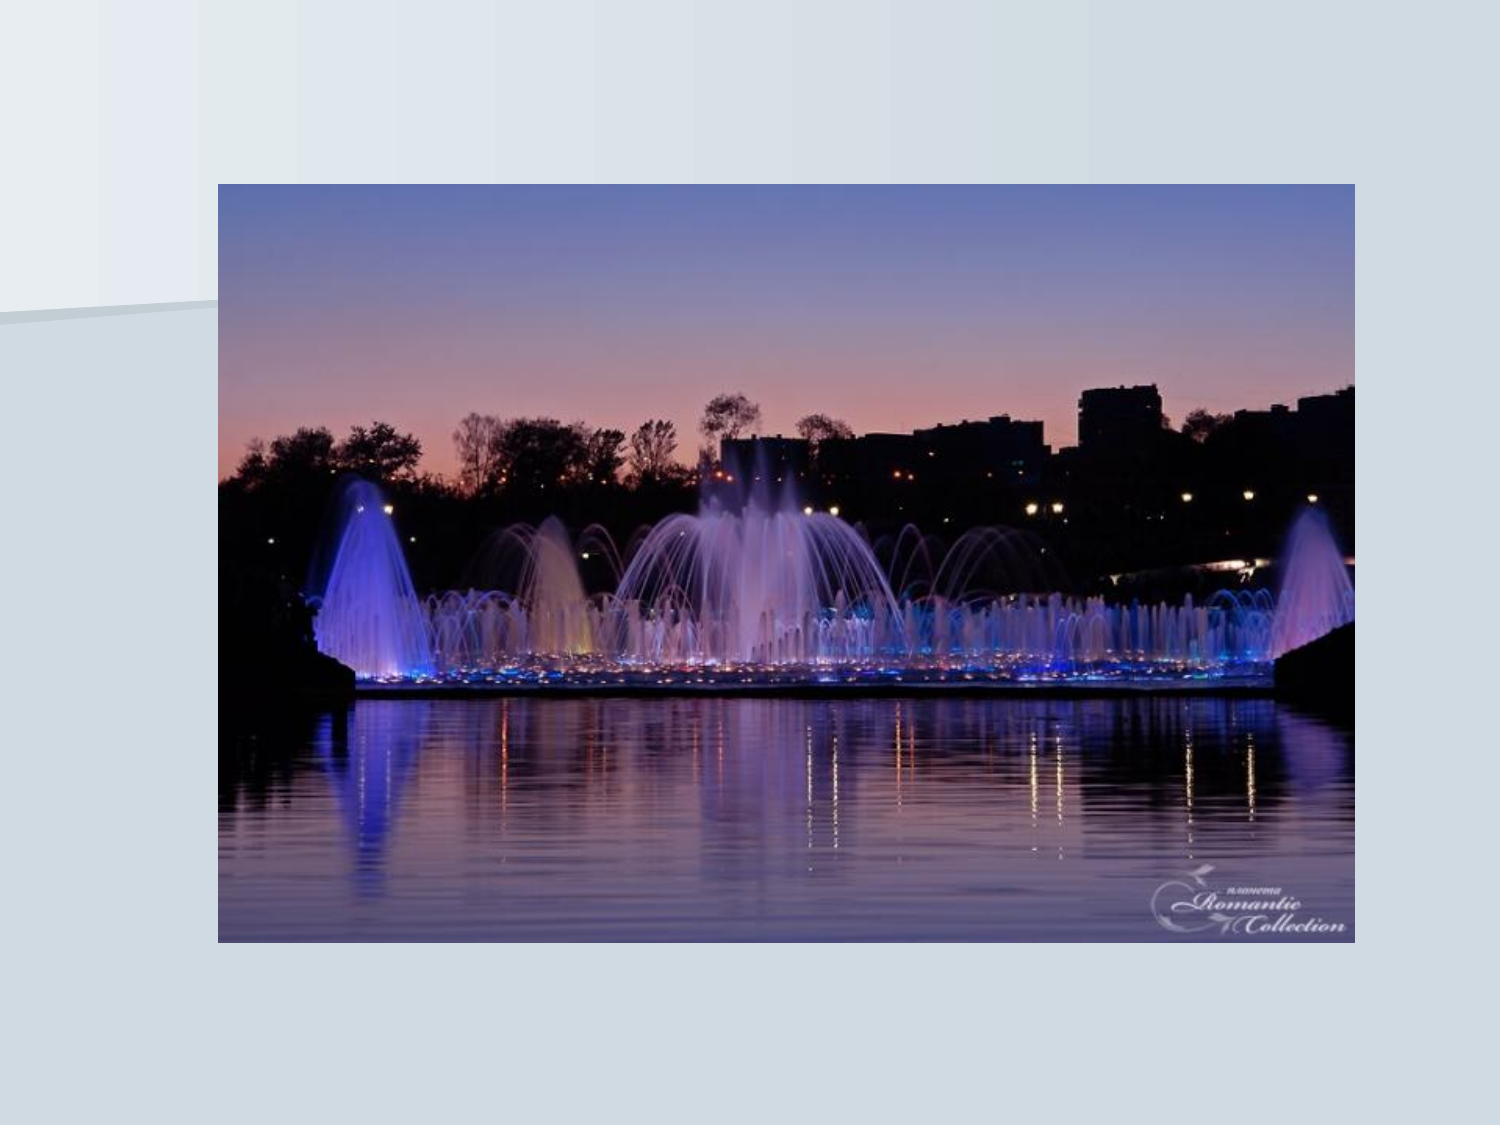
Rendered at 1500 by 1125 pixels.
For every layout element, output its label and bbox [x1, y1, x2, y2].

picture [218, 184, 1356, 943]
